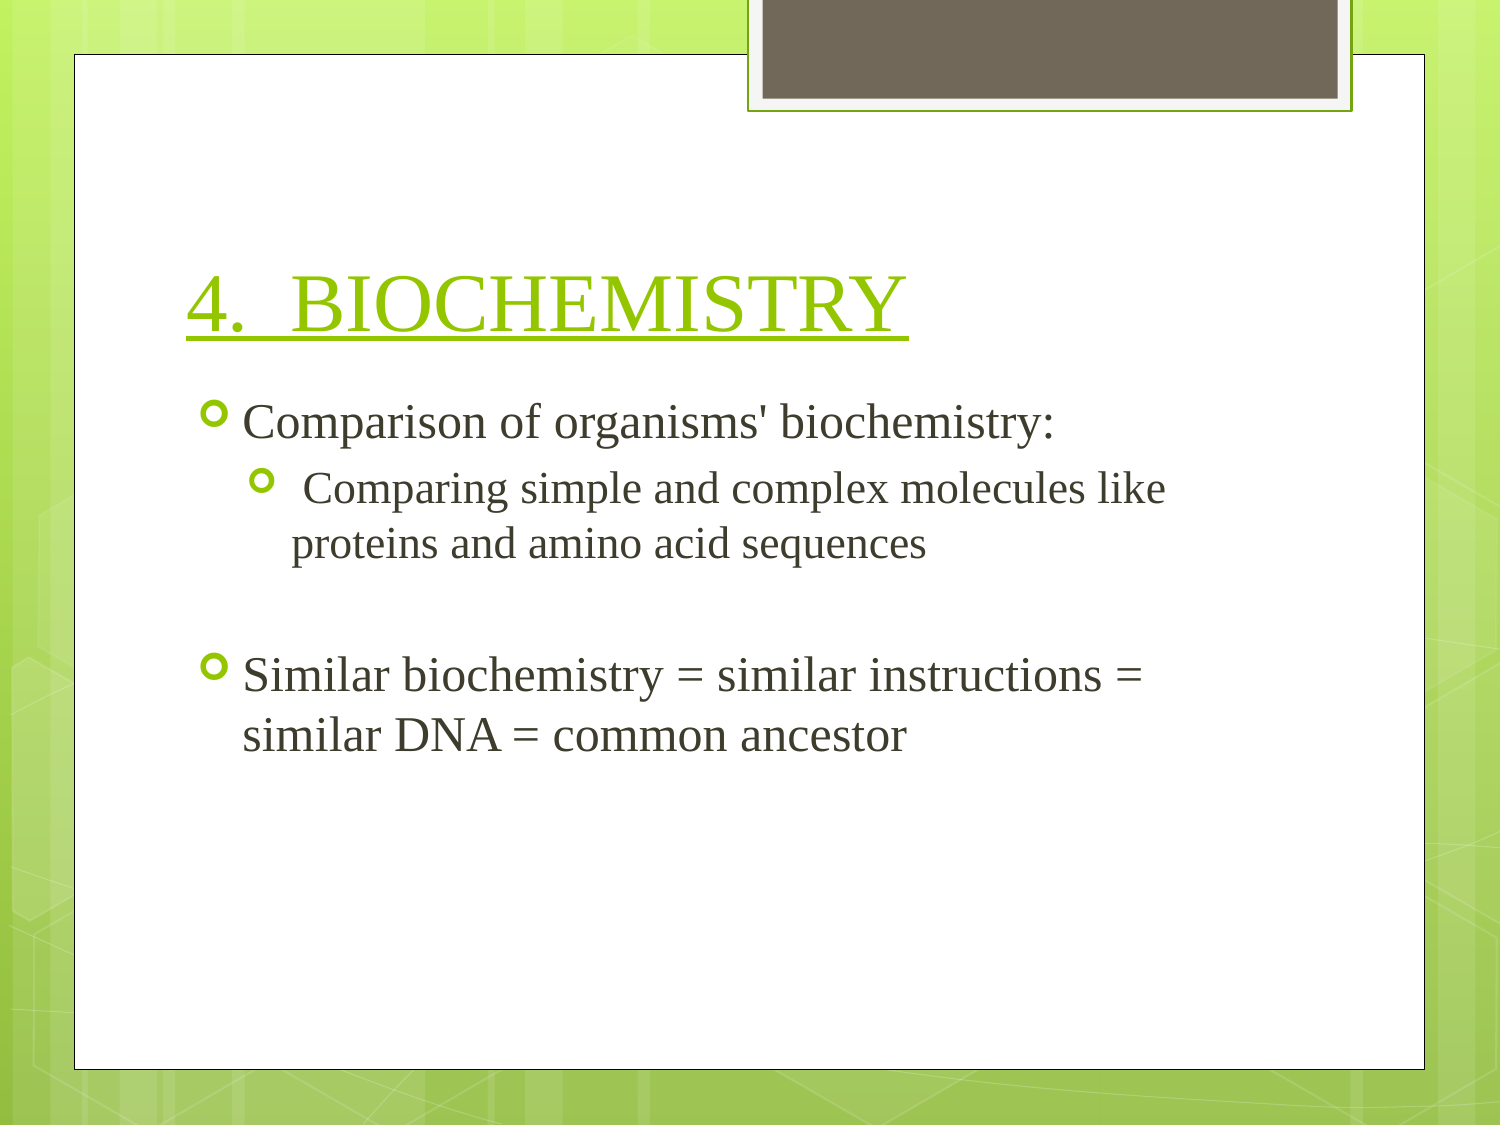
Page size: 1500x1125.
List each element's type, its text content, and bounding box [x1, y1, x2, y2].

list Comparison of organisms' biochemistry: Comparing simple and complex molecules like proteins and amino acid sequences Similar biochemistry = similar instructions = similar DNA = common ancestor [171, 381, 1283, 957]
title 4. BIOCHEMISTRY [171, 168, 1324, 357]
